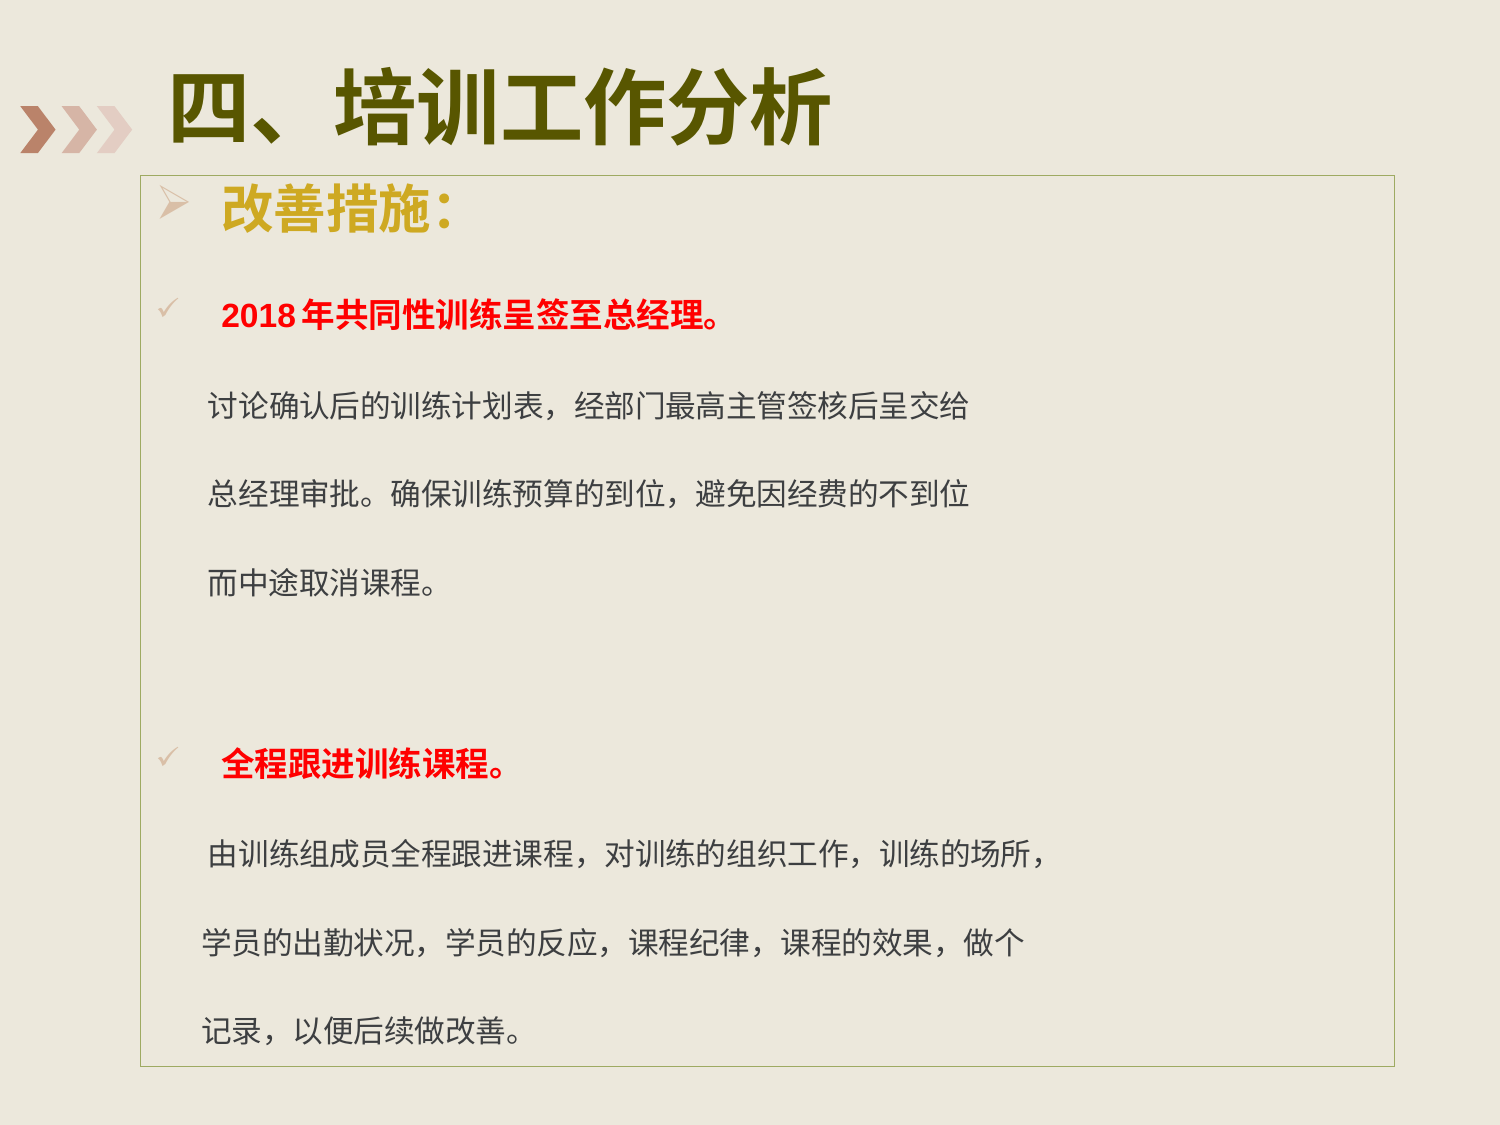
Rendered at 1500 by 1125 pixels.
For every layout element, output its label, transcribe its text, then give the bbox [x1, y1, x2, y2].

title 四、培训工作分析 [152, 46, 1325, 175]
list 改善措施： 2018年共同性训练呈签至总经理。 讨论确认后的训练计划表，经部门最高主管签核后呈交给 总经理审批。确保训练预算的到位，避免因经费的不到位 而中途取消课程。 全程跟进训练课程。 由训练组成员全程跟进课程，对训练的组织工作，训练的场所， 学员的出勤状况，学员的反应，课程纪律，课程的效果，做个 记录，以便后续做改善。 [140, 175, 1395, 1067]
